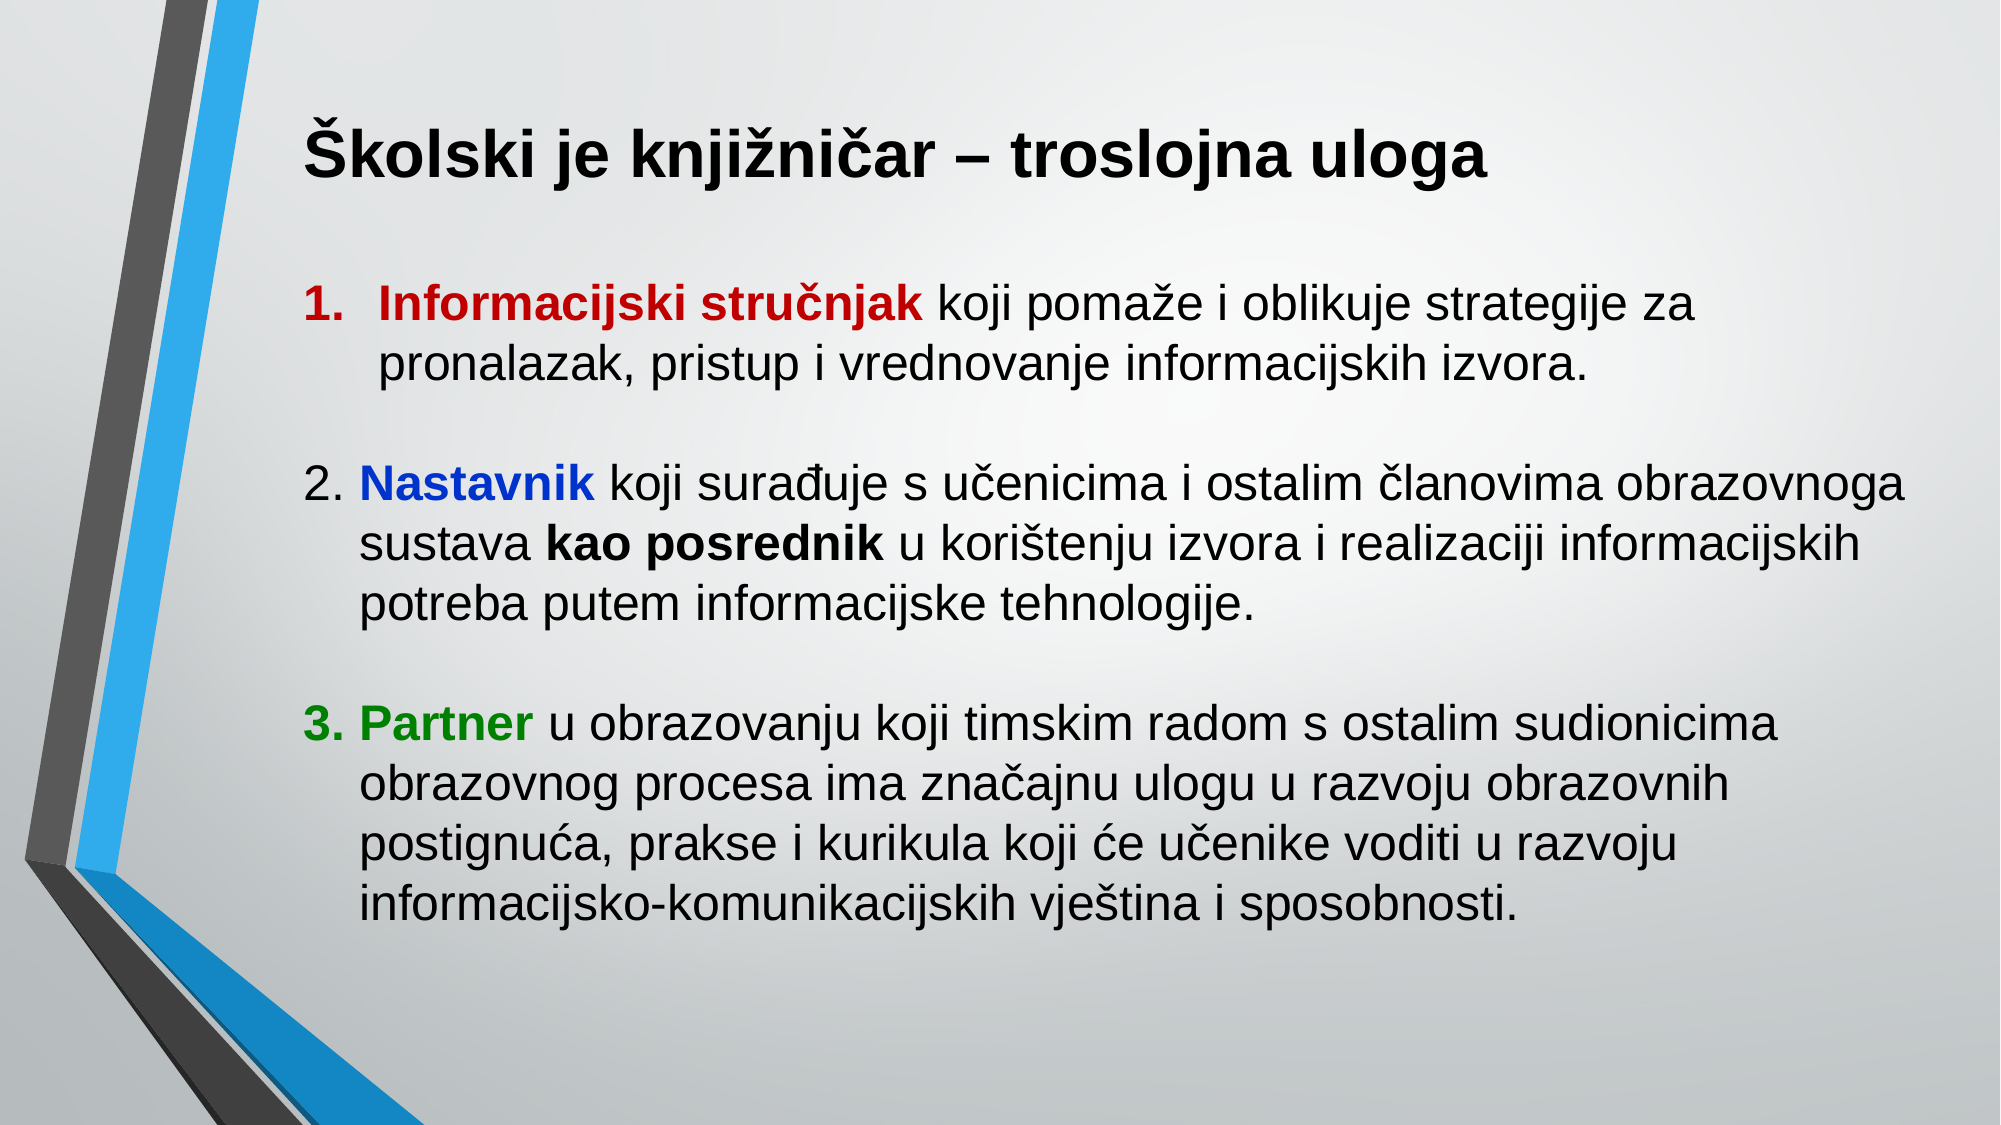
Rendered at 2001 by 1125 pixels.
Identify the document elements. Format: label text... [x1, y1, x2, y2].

text_box Školski je knjižničar – troslojna uloga Informacijski stručnjak koji pomaže i oblikuje strategije za pronalazak, pristup i vrednovanje informacijskih izvora. 2. Nastavnik koji surađuje s učenicima i ostalim članovima obrazovnoga sustava kao posrednik u korištenju izvora i realizaciji informacijskih potreba putem informacijske tehnologije. 3. Partner u obrazovanju koji timskim radom s ostalim sudionicima obrazovnog procesa ima značajnu ulogu u razvoju obrazovnih postignuća, prakse i kurikula koji će učenike voditi u razvoju informacijsko-komunikacijskih vještina i sposobnosti. [288, 102, 1946, 938]
